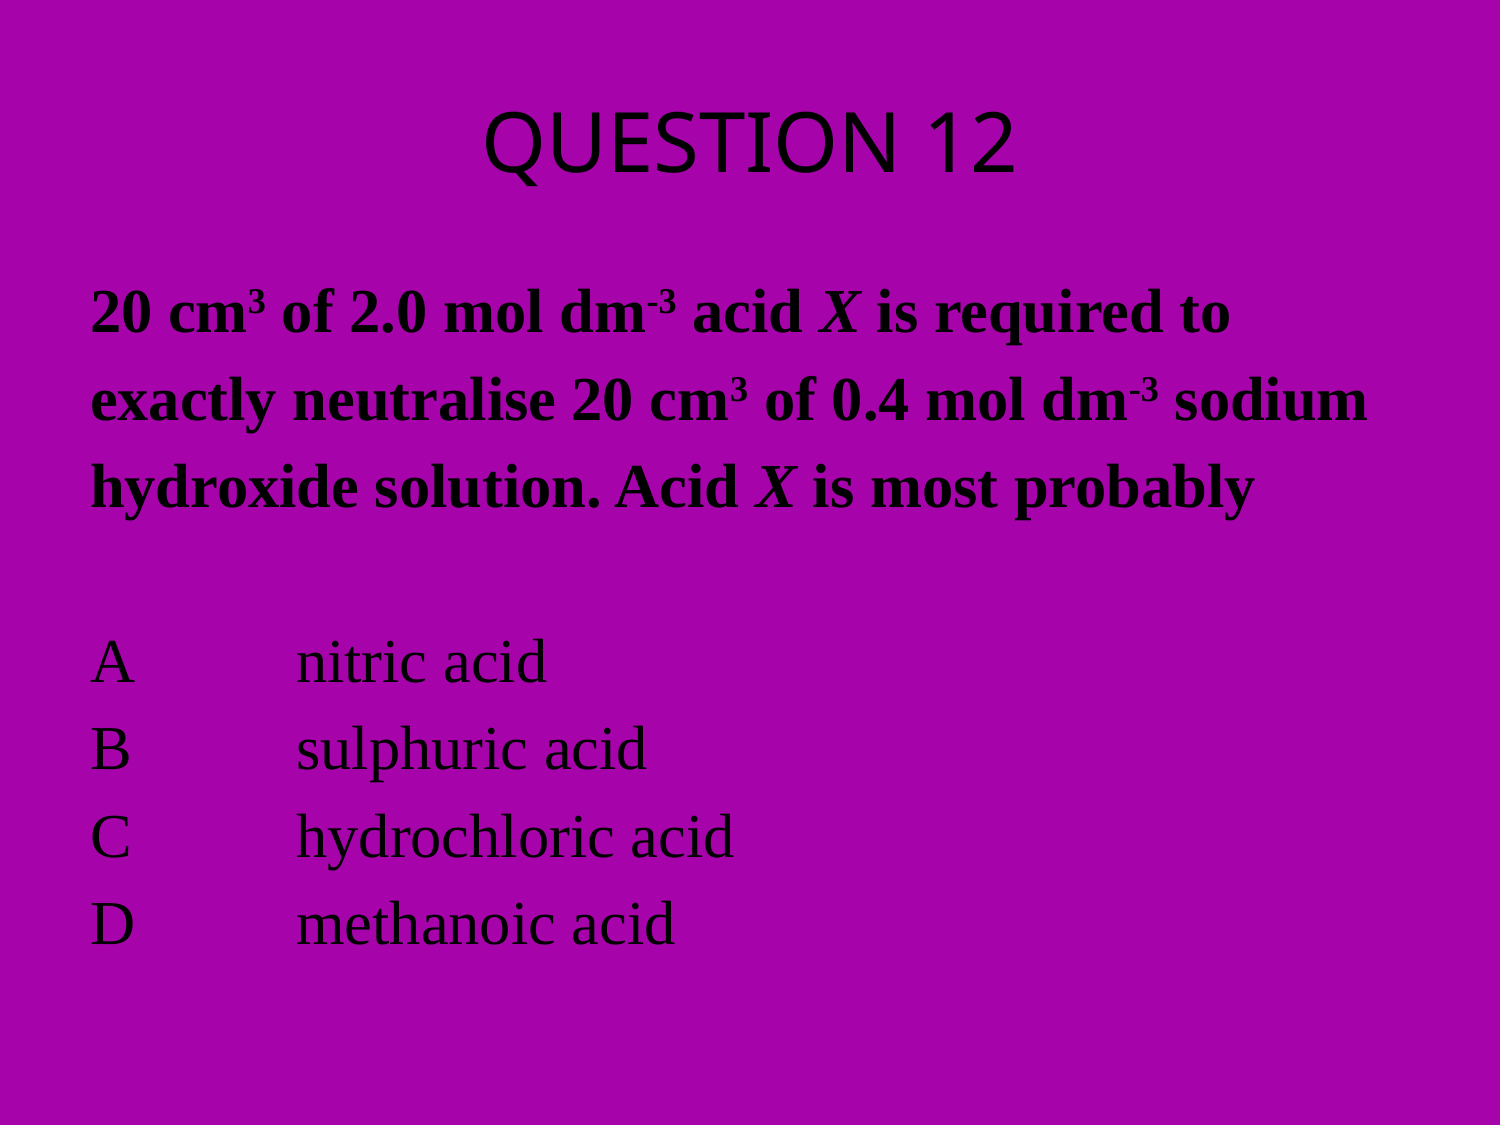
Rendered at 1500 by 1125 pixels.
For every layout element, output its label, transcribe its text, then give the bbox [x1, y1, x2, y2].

list 20 cm3 of 2.0 mol dm-3 acid X is required to exactly neutralise 20 cm3 of 0.4 mol dm-3 sodium hydroxide solution. Acid X is most probably A nitric acid B sulphuric acid C hydrochloric acid D methanoic acid [75, 262, 1425, 1005]
title QUESTION 12 [75, 45, 1425, 233]
